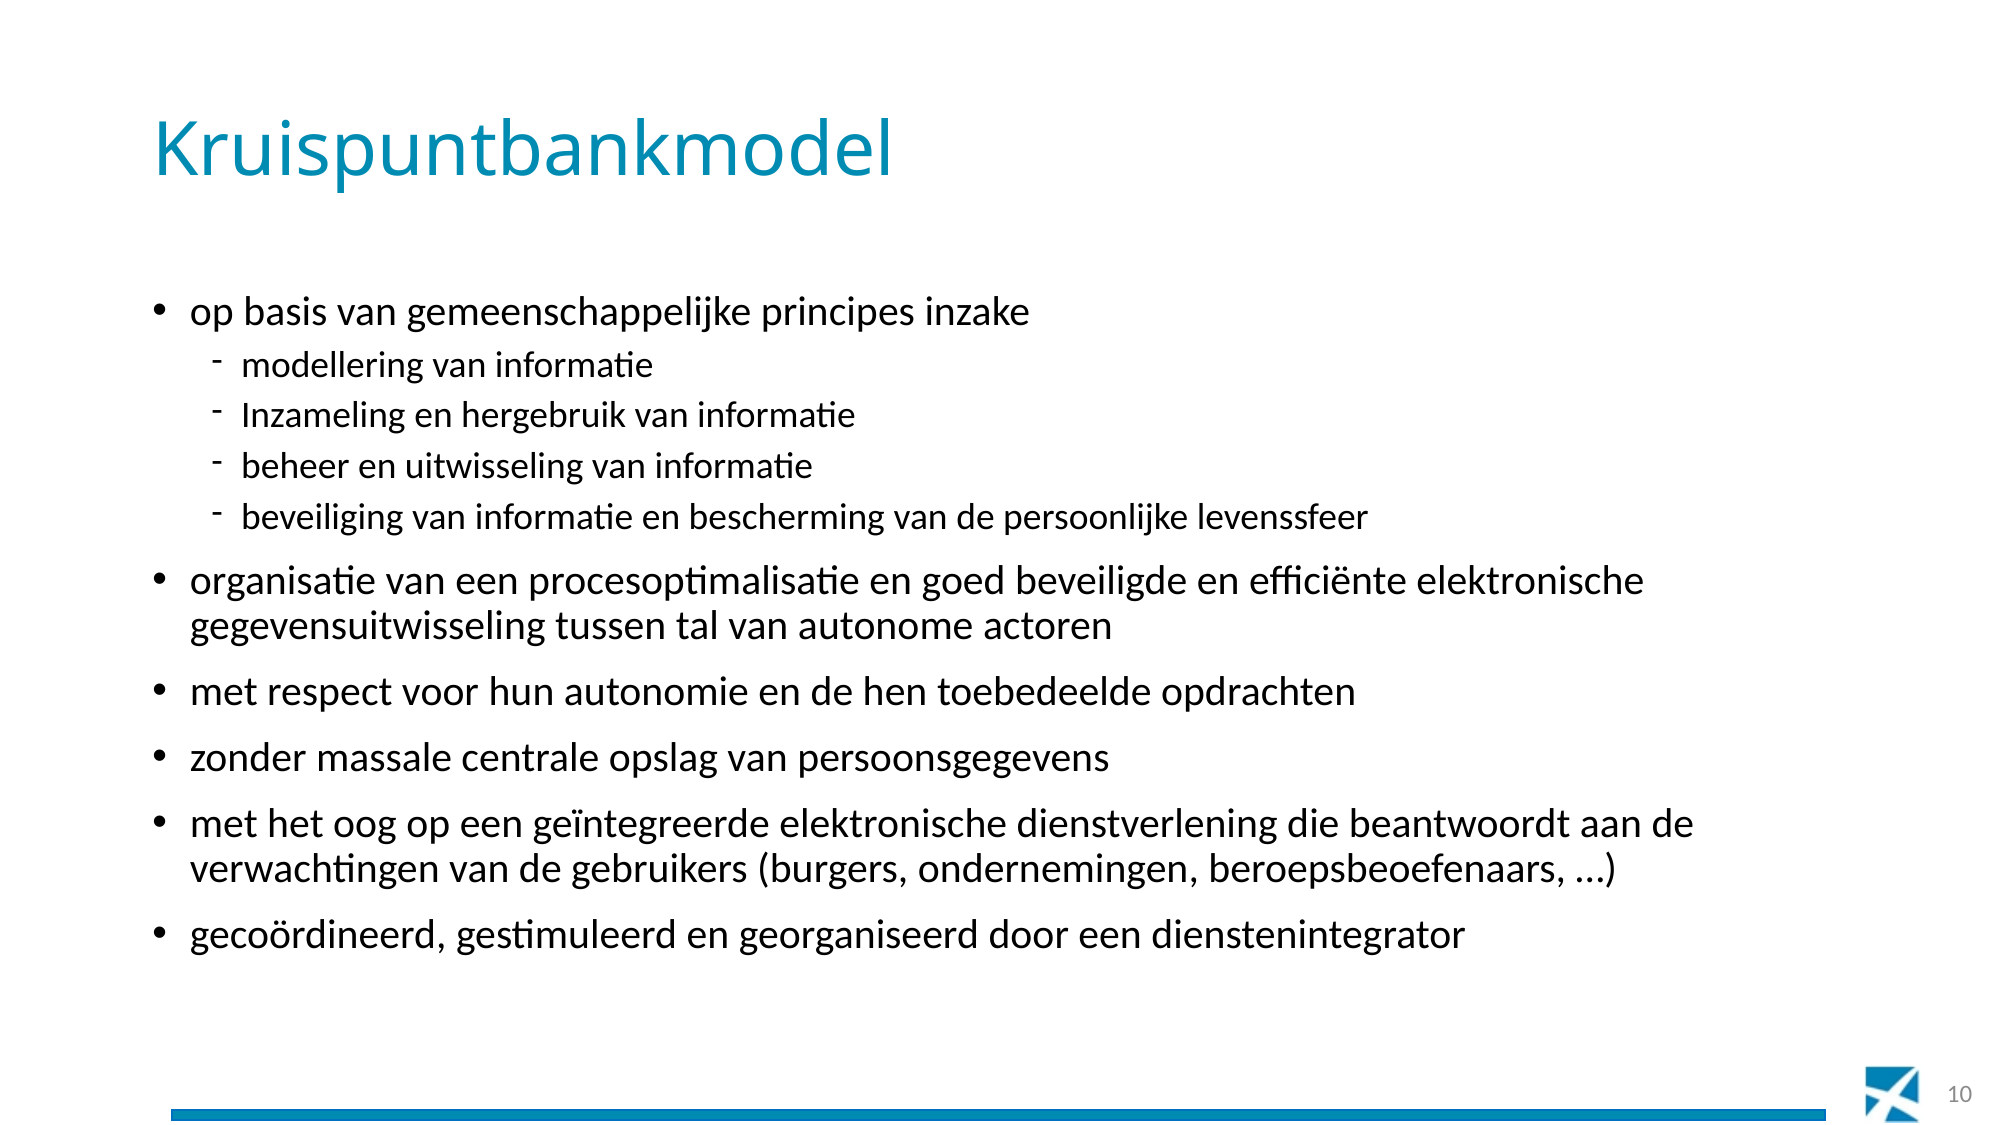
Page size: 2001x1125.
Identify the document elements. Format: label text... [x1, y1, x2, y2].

list op basis van gemeenschappelijke principes inzake modellering van informatie Inzameling en hergebruik van informatie beheer en uitwisseling van informatie beveiliging van informatie en bescherming van de persoonlijke levenssfeer organisatie van een procesoptimalisatie en goed beveiligde en efficiënte elektronische gegevensuitwisseling tussen tal van autonome actoren met respect voor hun autonomie en de hen toebedeelde opdrachten zonder massale centrale opslag van persoonsgegevens met het oog op een geïntegreerde elektronische dienstverlening die beantwoordt aan de verwachtingen van de gebruikers (burgers, ondernemingen, beroepsbeoefenaars, …) gecoördineerd, gestimuleerd en georganiseerd door een dienstenintegrator [137, 281, 1863, 996]
title Kruispuntbankmodel [137, 42, 1863, 260]
picture [1863, 1064, 1924, 1123]
